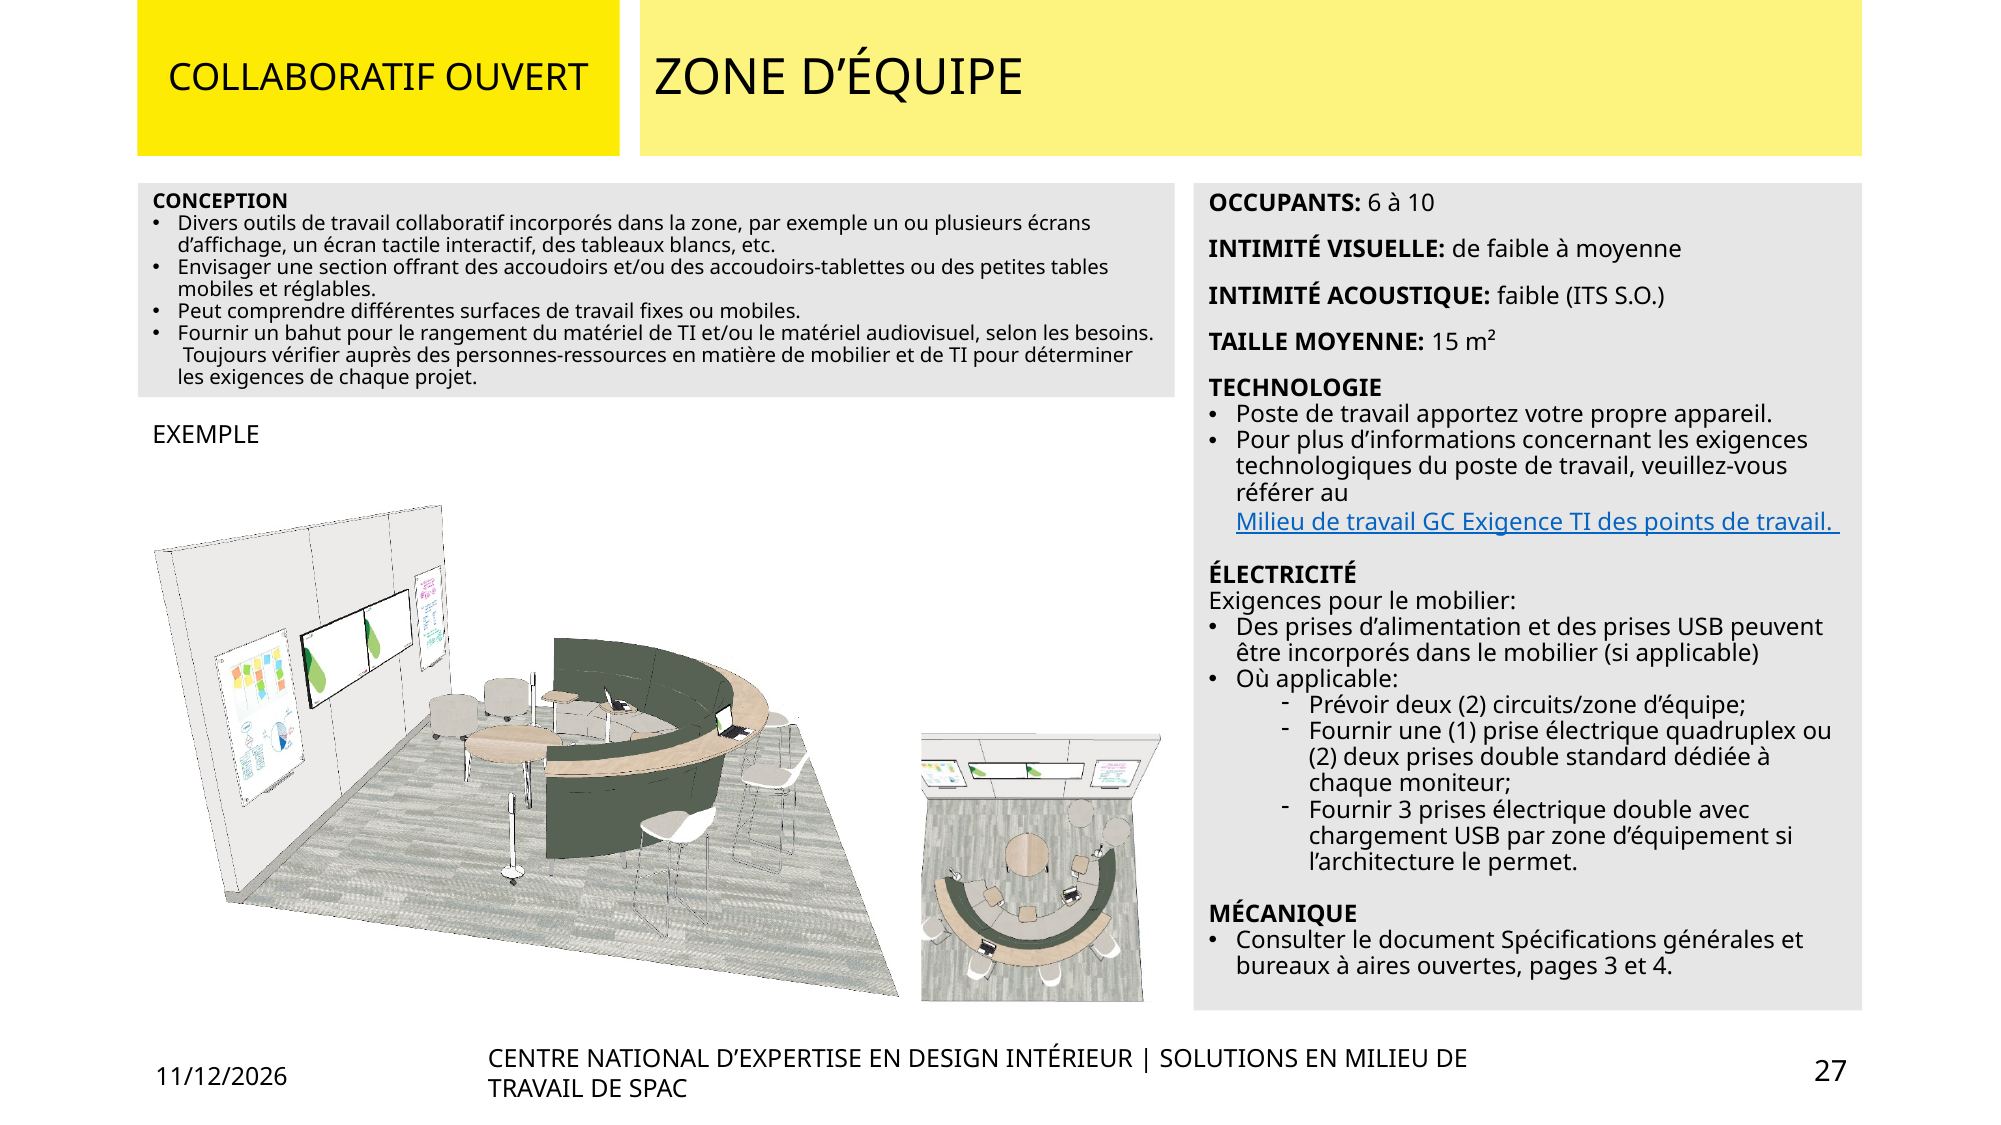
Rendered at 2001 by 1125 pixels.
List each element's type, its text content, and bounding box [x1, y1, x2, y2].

list OCCUPANTS: 6 à 10 INTIMITÉ VISUELLE: de faible à moyenne INTIMITÉ ACOUSTIQUE: faible (ITS S.O.) TAILLE MOYENNE: 15 m² TECHNOLOGIE Poste de travail apportez votre propre appareil. Pour plus d’informations concernant les exigences technologiques du poste de travail, veuillez-vous référer au Milieu de travail GC Exigence TI des points de travail. ÉLECTRICITÉ Exigences pour le mobilier: Des prises d’alimentation et des prises USB peuvent être incorporés dans le mobilier (si applicable) Où applicable: Prévoir deux (2) circuits/zone d’équipe; Fournir une (1) prise électrique quadruplex ou (2) deux prises double standard dédiée à chaque moniteur; Fournir 3 prises électrique double avec chargement USB par zone d’équipement si l’architecture le permet. MÉCANIQUE Consulter le document Spécifications générales et bureaux à aires ouvertes, pages 3 et 4. [1193, 183, 1863, 1011]
list CONCEPTION Divers outils de travail collaboratif incorporés dans la zone, par exemple un ou plusieurs écrans d’affichage, un écran tactile interactif, des tableaux blancs, etc. Envisager une section offrant des accoudoirs et/ou des accoudoirs-tablettes ou des petites tables mobiles et réglables. Peut comprendre différentes surfaces de travail fixes ou mobiles. Fournir un bahut pour le rangement du matériel de TI et/ou le matériel audiovisuel, selon les besoins. Toujours vérifier auprès des personnes-ressources en matière de mobilier et de TI pour déterminer les exigences de chaque projet. [137, 183, 1175, 398]
picture [134, 494, 1183, 1017]
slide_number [140, 1046, 355, 1107]
list COLLABORATIF OUVERT [137, 0, 620, 156]
slide_number 27 [1527, 1042, 1863, 1103]
list ZONE D’ÉQUIPE [640, 0, 1863, 156]
text_box EXEMPLE [137, 411, 641, 459]
footer CENTRE NATIONAL D’EXPERTISE EN DESIGN INTÉRIEUR | SOLUTIONS EN MILIEU DE TRAVAIL DE SPAC [473, 1042, 1527, 1103]
